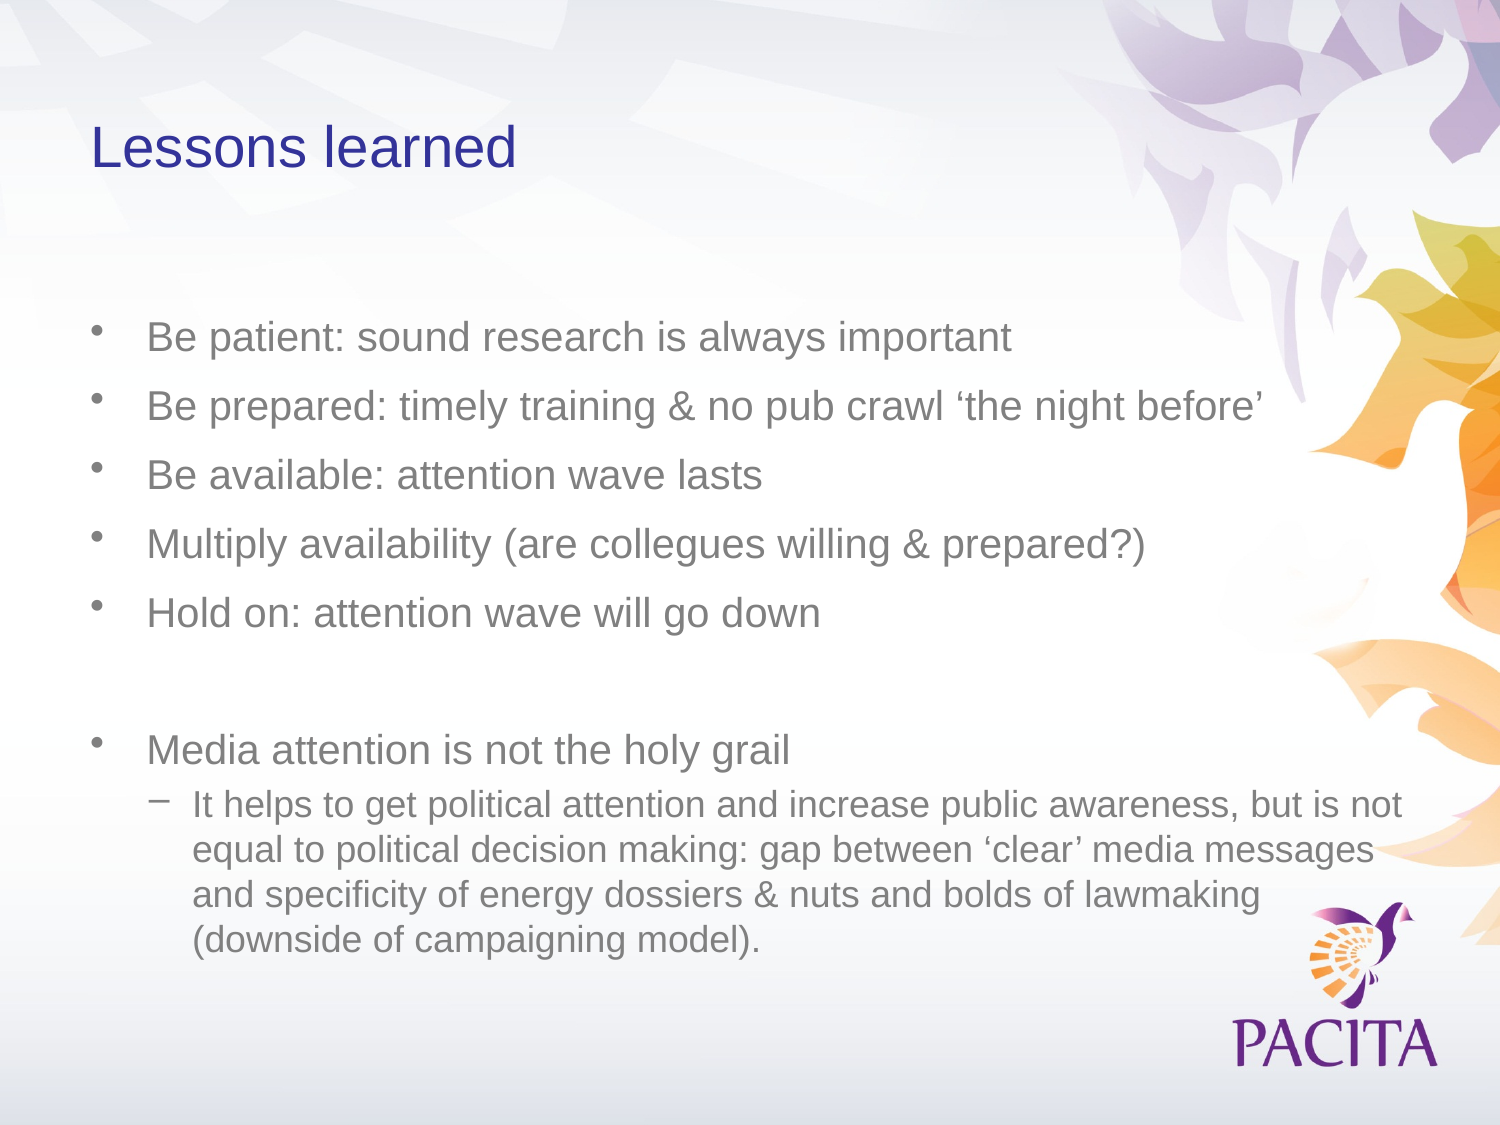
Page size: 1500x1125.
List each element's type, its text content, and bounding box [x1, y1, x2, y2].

list Be patient: sound research is always important Be prepared: timely training & no pub crawl ‘the night before’ Be available: attention wave lasts Multiply availability (are collegues willing & prepared?) Hold on: attention wave will go down Media attention is not the holy grail It helps to get political attention and increase public awareness, but is not equal to political decision making: gap between ‘clear’ media messages and specificity of energy dossiers & nuts and bolds of lawmaking (downside of campaigning model). [75, 302, 1427, 946]
picture [0, 0, 1500, 1125]
title Lessons learned [75, 101, 1425, 290]
